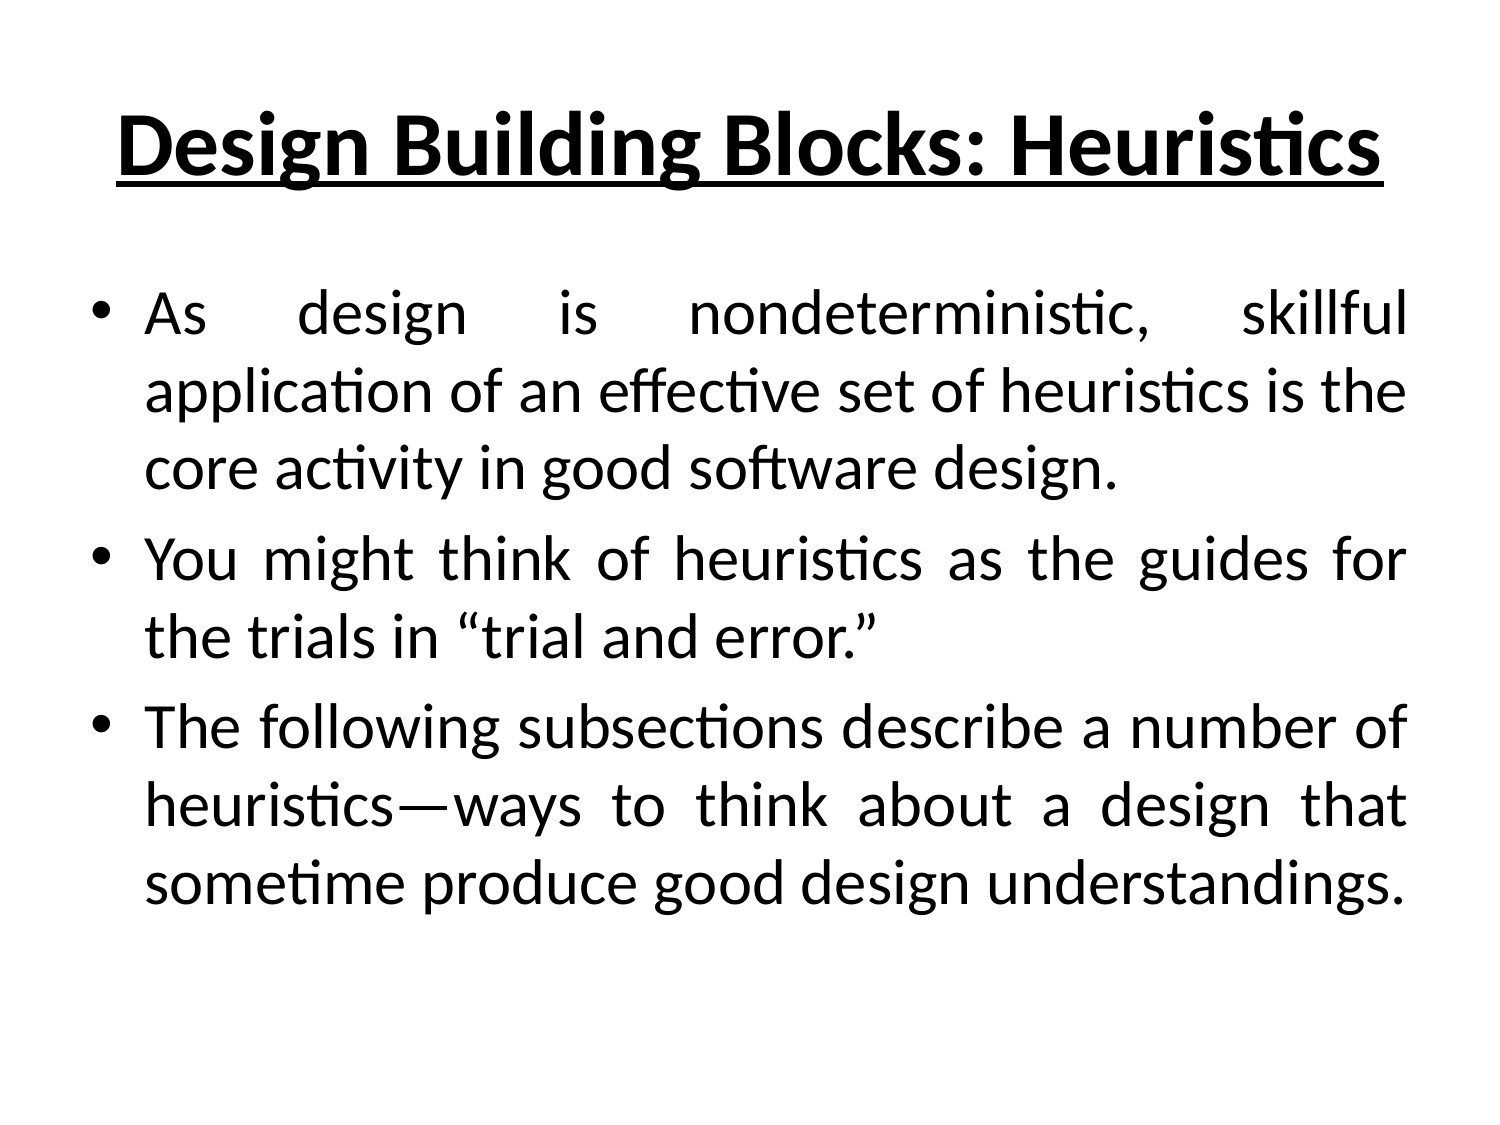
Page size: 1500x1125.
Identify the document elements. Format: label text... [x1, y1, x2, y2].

list As design is nondeterministic, skillful application of an effective set of heuristics is the core activity in good software design. You might think of heuristics as the guides for the trials in “trial and error.” The following subsections describe a number of heuristics—ways to think about a design that sometime produce good design understandings. [75, 262, 1425, 1005]
title Design Building Blocks: Heuristics [75, 45, 1425, 233]
